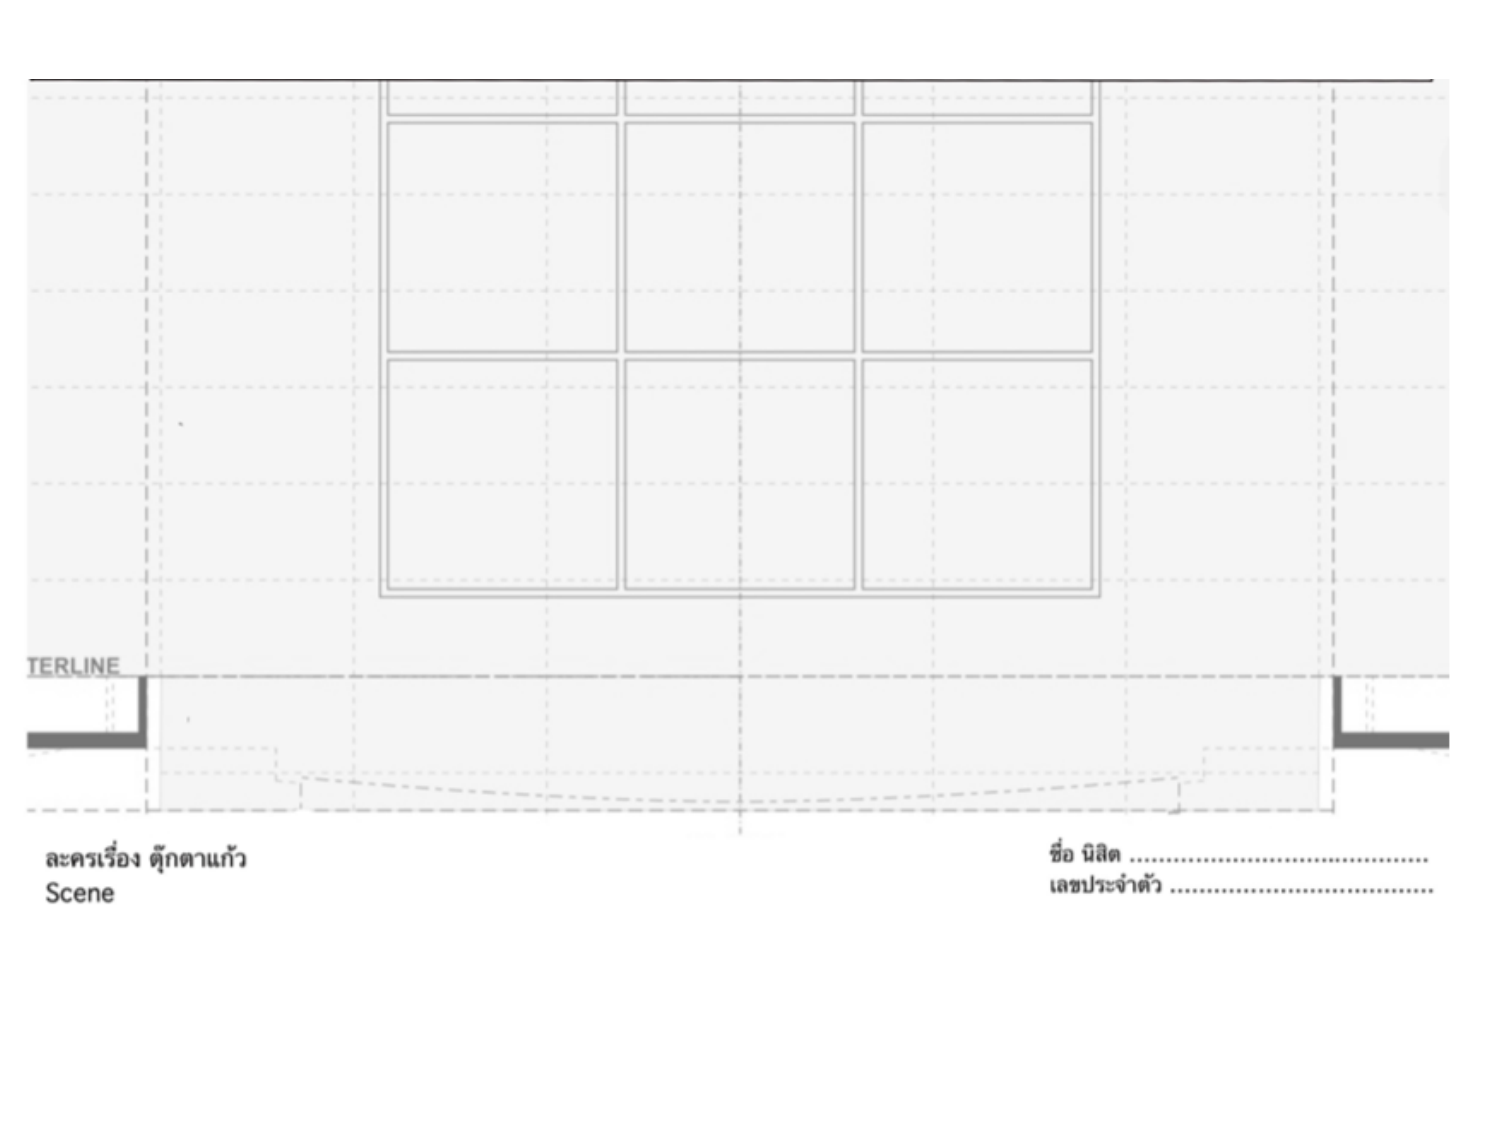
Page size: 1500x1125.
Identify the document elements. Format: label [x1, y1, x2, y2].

picture [0, 79, 1489, 935]
